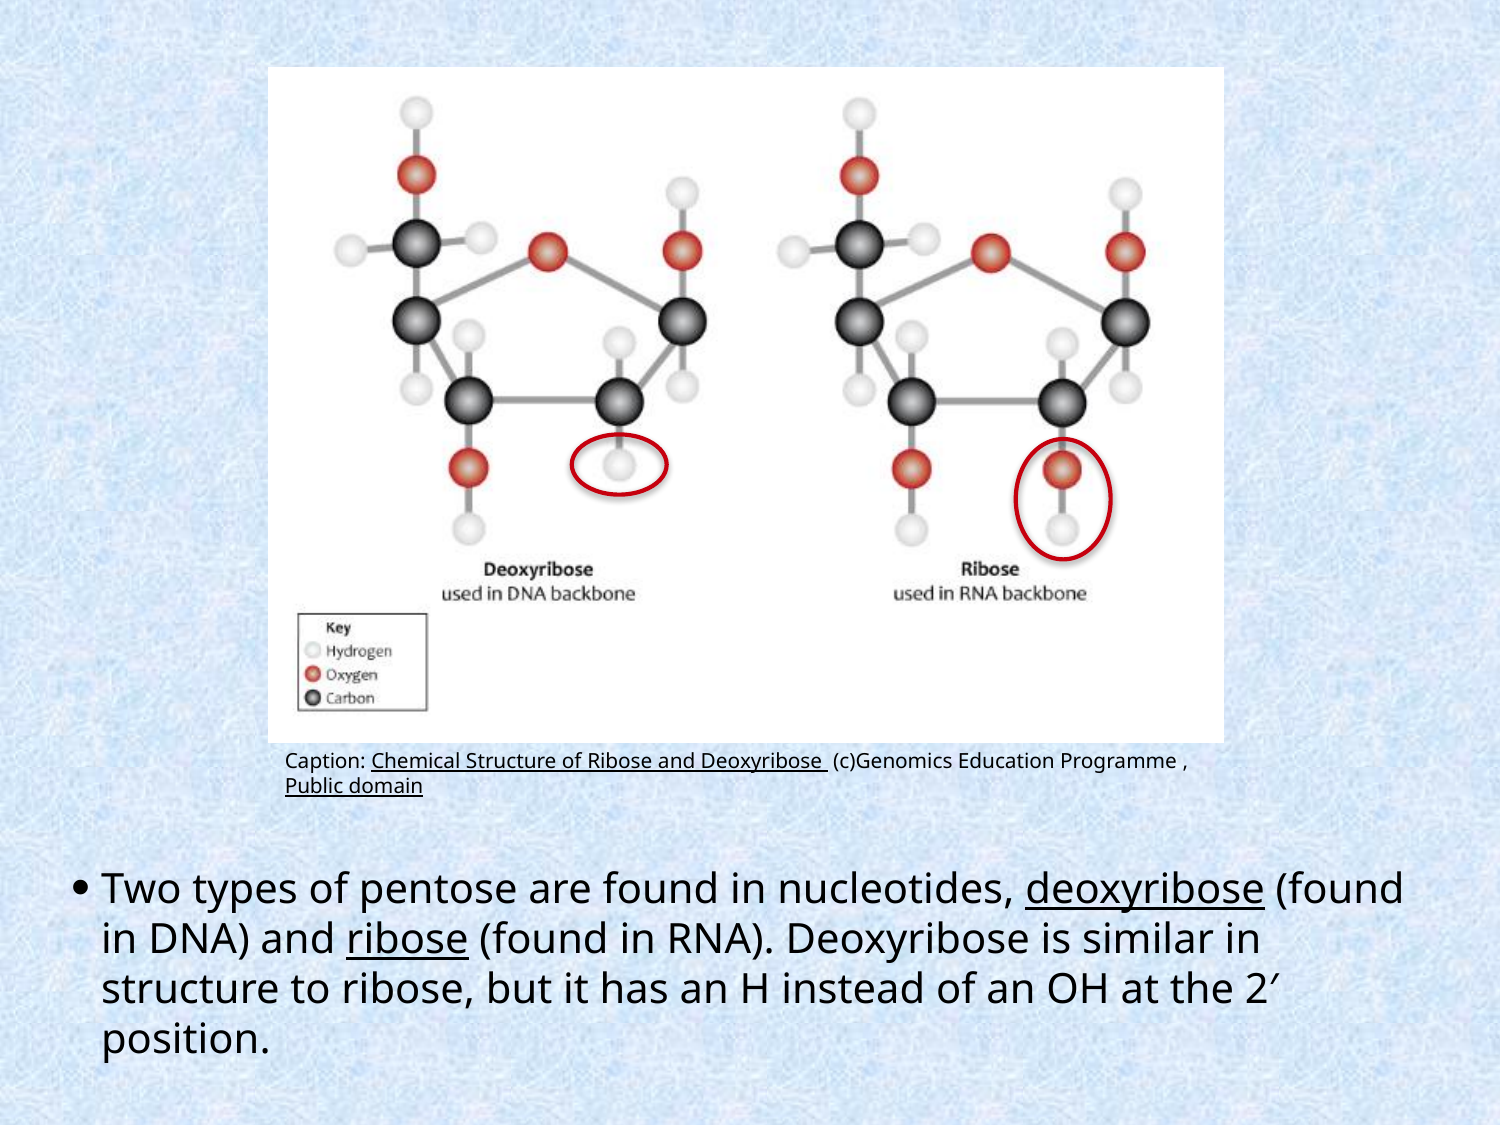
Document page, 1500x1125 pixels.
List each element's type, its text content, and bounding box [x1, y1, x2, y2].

text_box Two types of pentose are found in nucleotides, deoxyribose (found in DNA) and ribose (found in RNA). Deoxyribose is similar in structure to ribose, but it has an H instead of an OH at the 2′ position. [48, 854, 1456, 1074]
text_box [268, 67, 1224, 743]
picture [0, 0, 1500, 1125]
text_box Caption: Chemical Structure of Ribose and Deoxyribose (c)Genomics Education Programme , Public domain [269, 740, 1240, 805]
